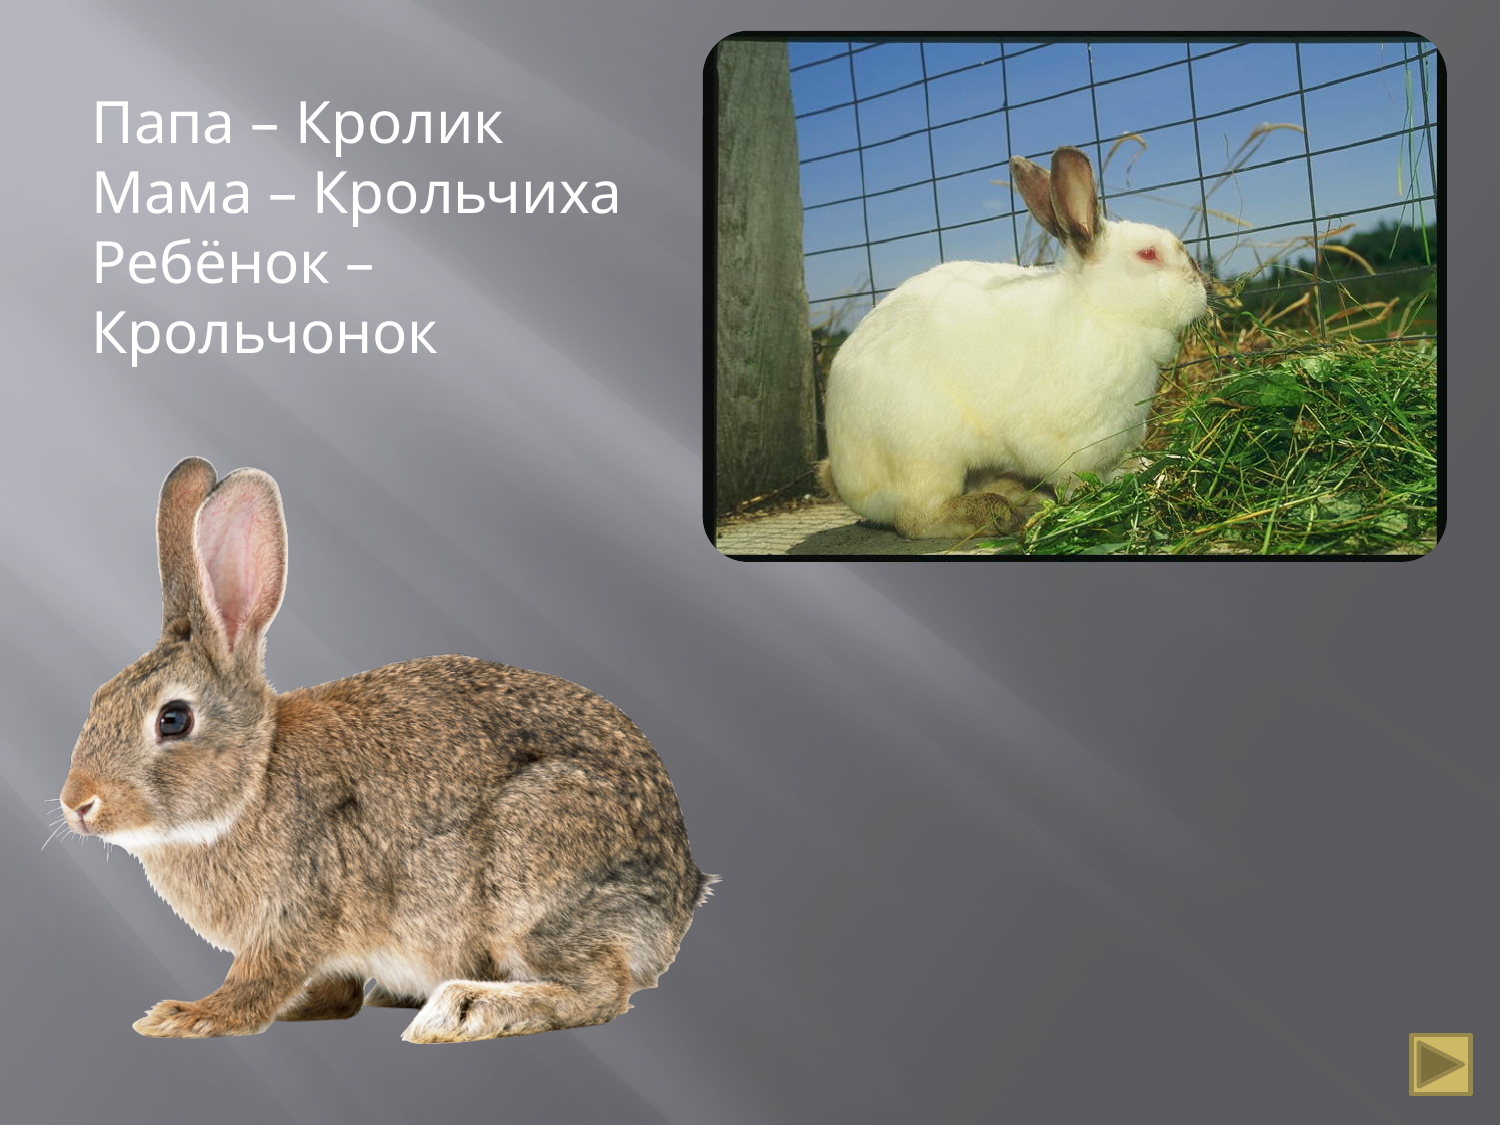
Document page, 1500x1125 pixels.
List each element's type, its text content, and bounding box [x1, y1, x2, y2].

picture [40, 30, 1448, 1045]
text_box Папа – Кролик Мама – Крольчиха Ребёнок – Крольчонок [76, 78, 691, 373]
text_box [1409, 1033, 1473, 1096]
